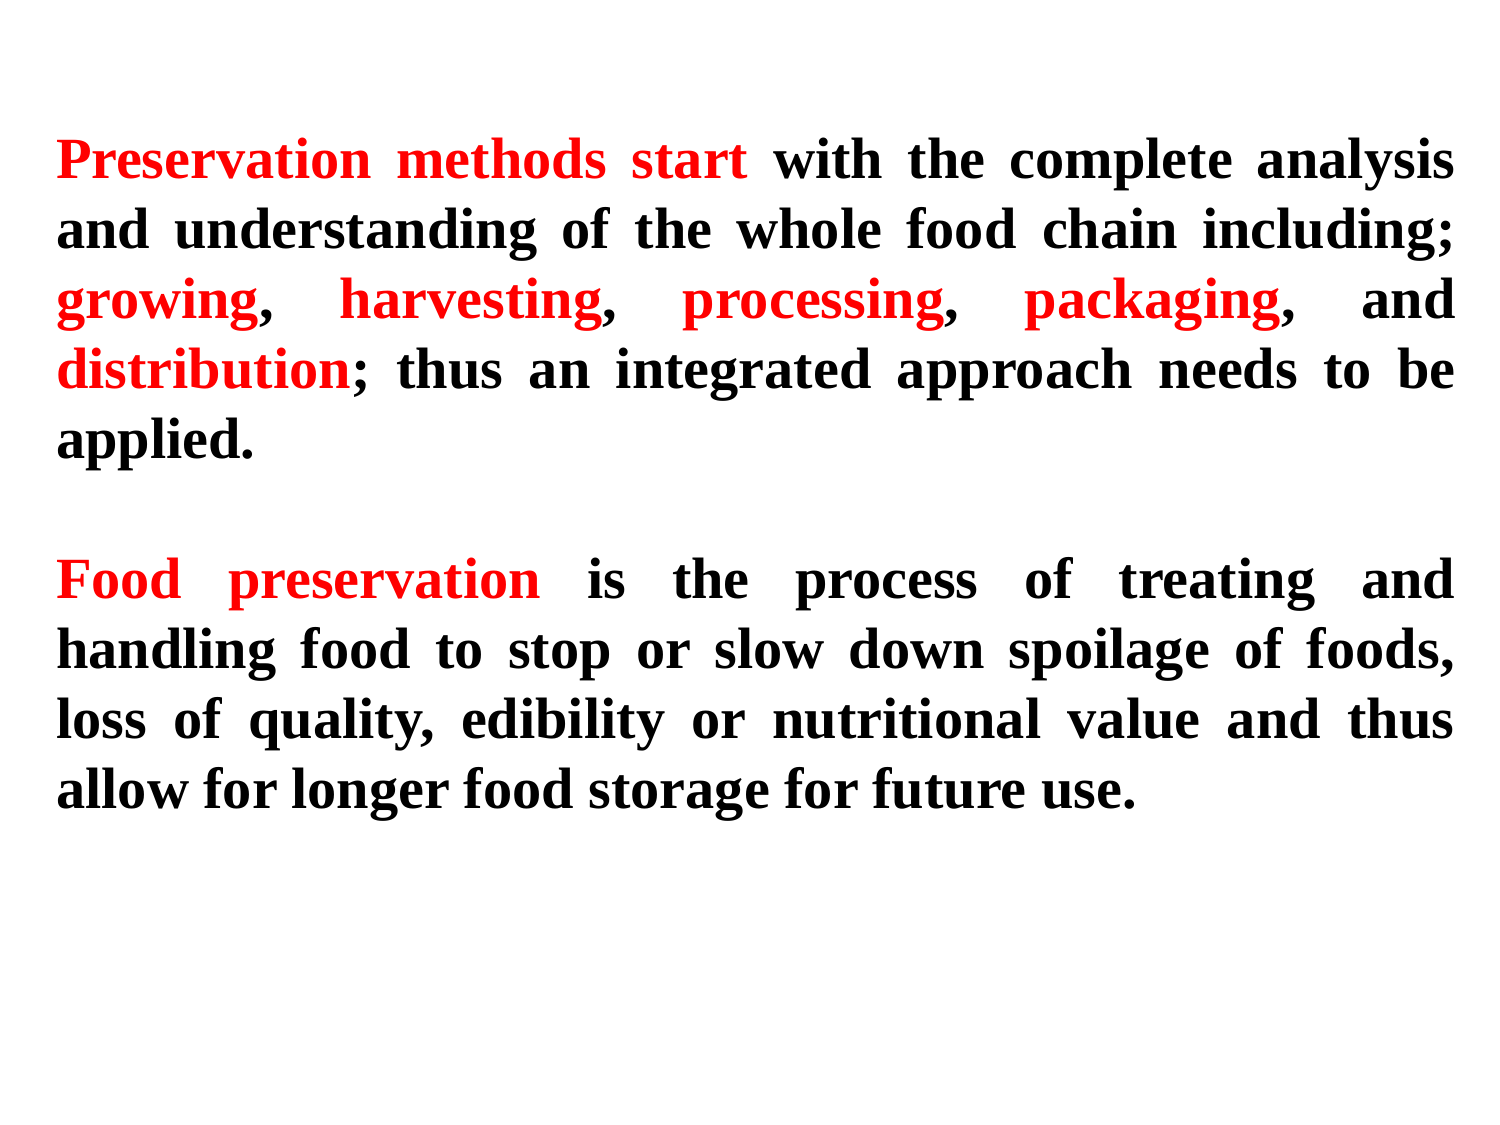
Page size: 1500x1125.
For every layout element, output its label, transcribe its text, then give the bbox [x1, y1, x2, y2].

text_box Preservation methods start with the complete analysis and understanding of the whole food chain including; growing, harvesting, processing, packaging, and distribution; thus an integrated approach needs to be applied. Food preservation is the process of treating and handling food to stop or slow down spoilage of foods, loss of quality, edibility or nutritional value and thus allow for longer food storage for future use. [41, 112, 1471, 967]
